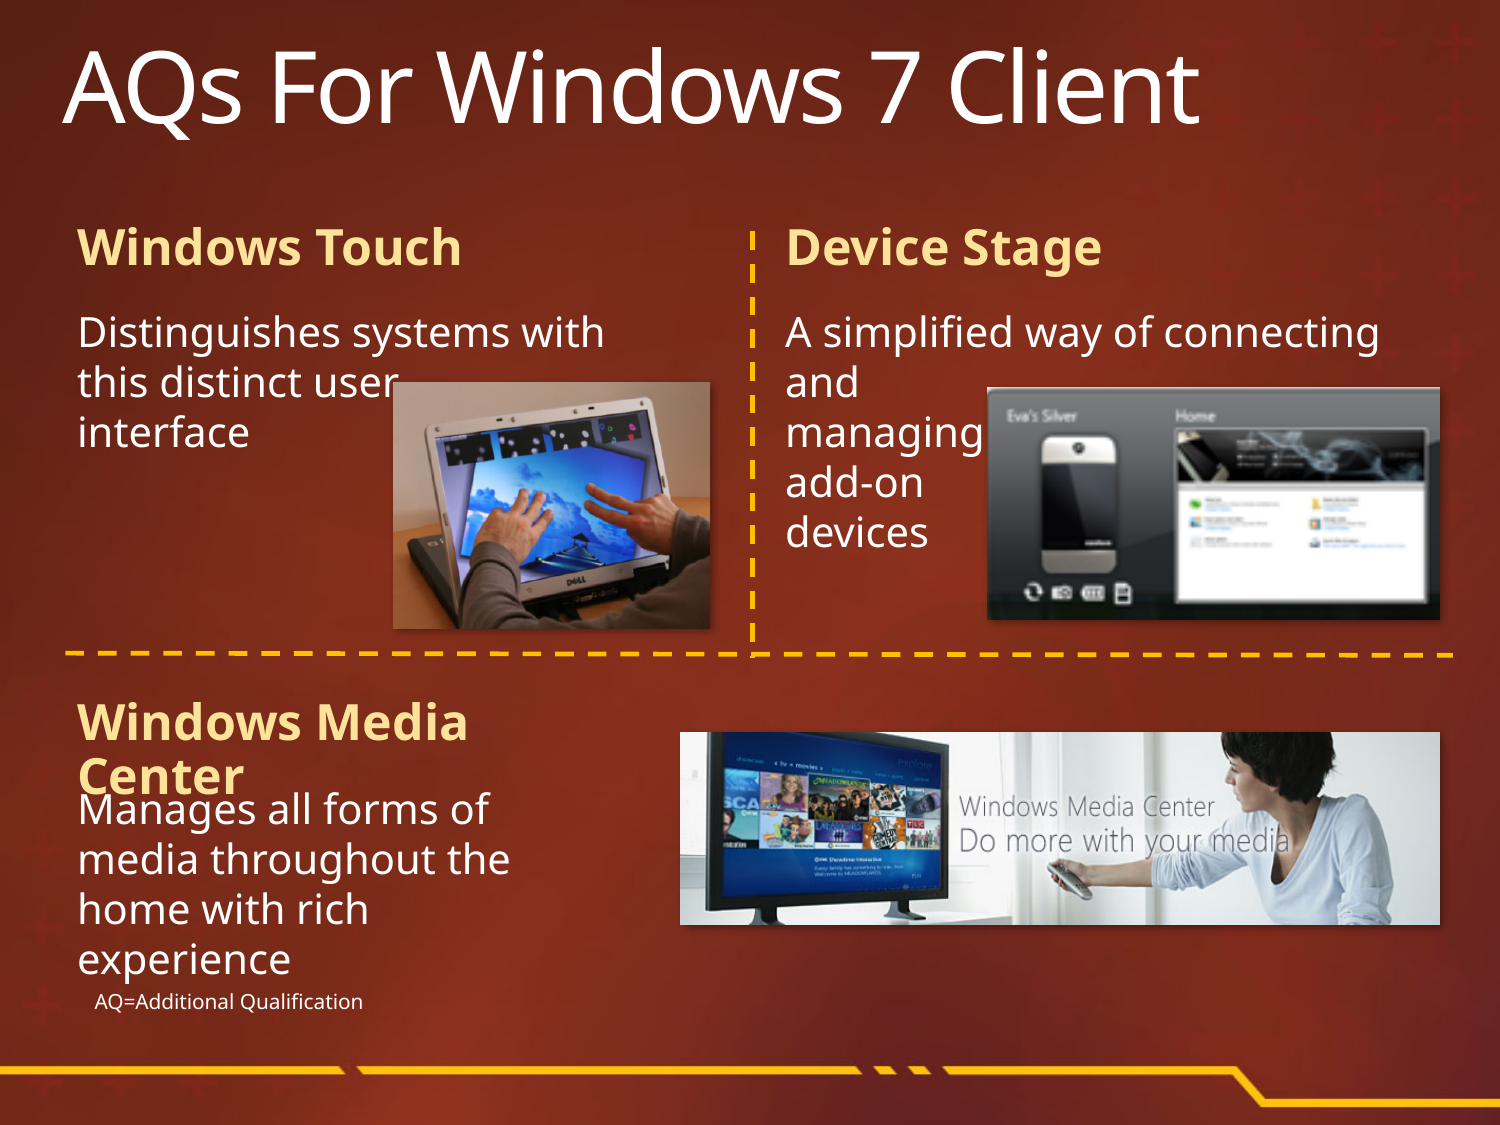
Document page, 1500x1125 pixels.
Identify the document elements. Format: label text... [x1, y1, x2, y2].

text_box Device Stage [770, 214, 1339, 284]
table_header Description [770, 378, 1451, 563]
text_box Windows Media Center [62, 689, 631, 813]
text_box A simplified way of connecting and managing add-on devices [770, 298, 1455, 563]
text_box AQ=Additional Qualification [79, 981, 379, 1022]
text_box Distinguishes systems with this distinct user interface [62, 298, 675, 463]
text_box Windows Touch [62, 214, 631, 284]
title AQs For Windows 7 Client [62, 37, 1438, 147]
picture [0, 0, 1500, 1125]
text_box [65, 652, 1454, 656]
text_box Manages all forms of media throughout the home with rich experience [62, 775, 610, 990]
